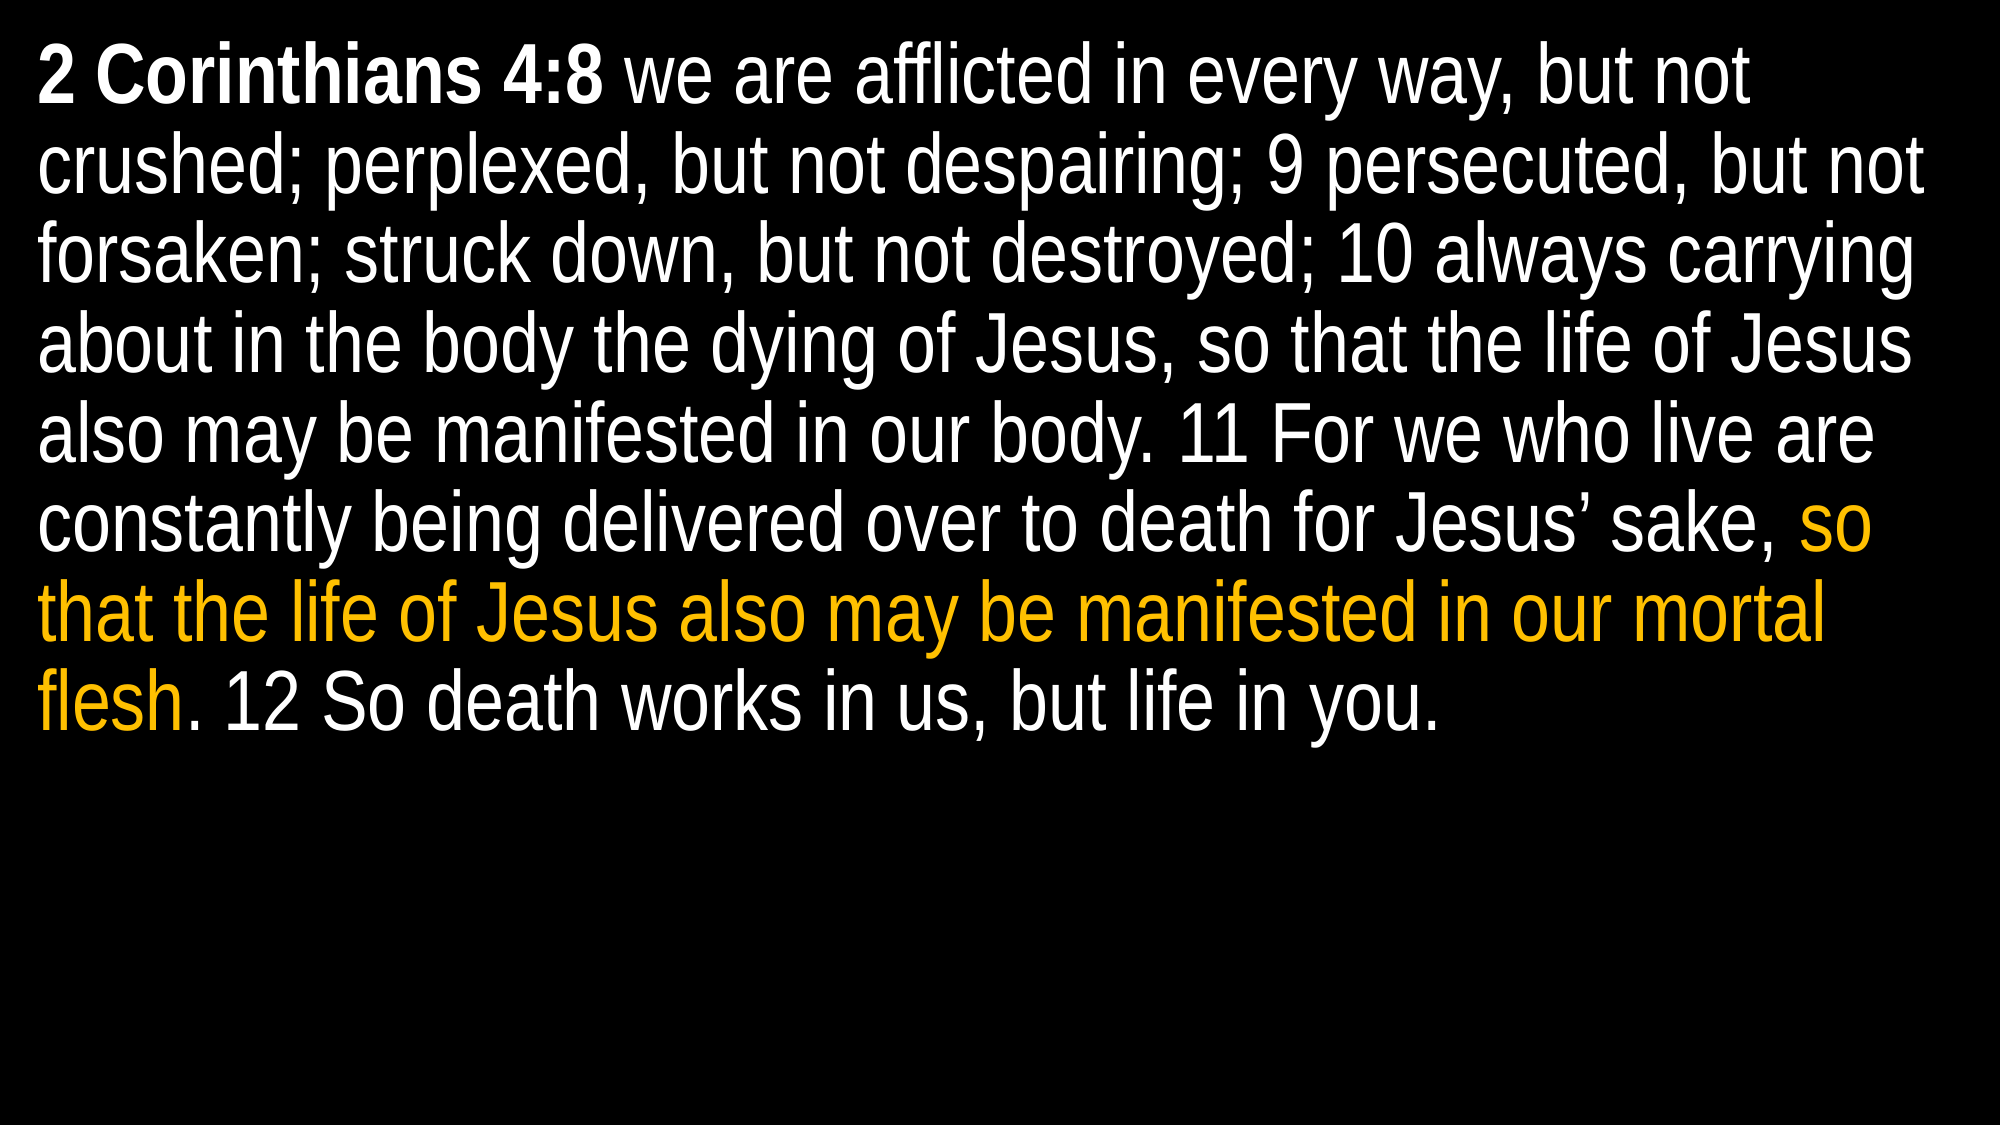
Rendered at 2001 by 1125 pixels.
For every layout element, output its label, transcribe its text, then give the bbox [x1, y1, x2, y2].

text_box 2 Corinthians 4:8 we are afflicted in every way, but not crushed; perplexed, but not despairing; 9 persecuted, but not forsaken; struck down, but not destroyed; 10 always carrying about in the body the dying of Jesus, so that the life of Jesus also may be manifested in our body. 11 For we who live are constantly being delivered over to death for Jesus’ sake, so that the life of Jesus also may be manifested in our mortal flesh. 12 So death works in us, but life in you. [16, 23, 1961, 1125]
